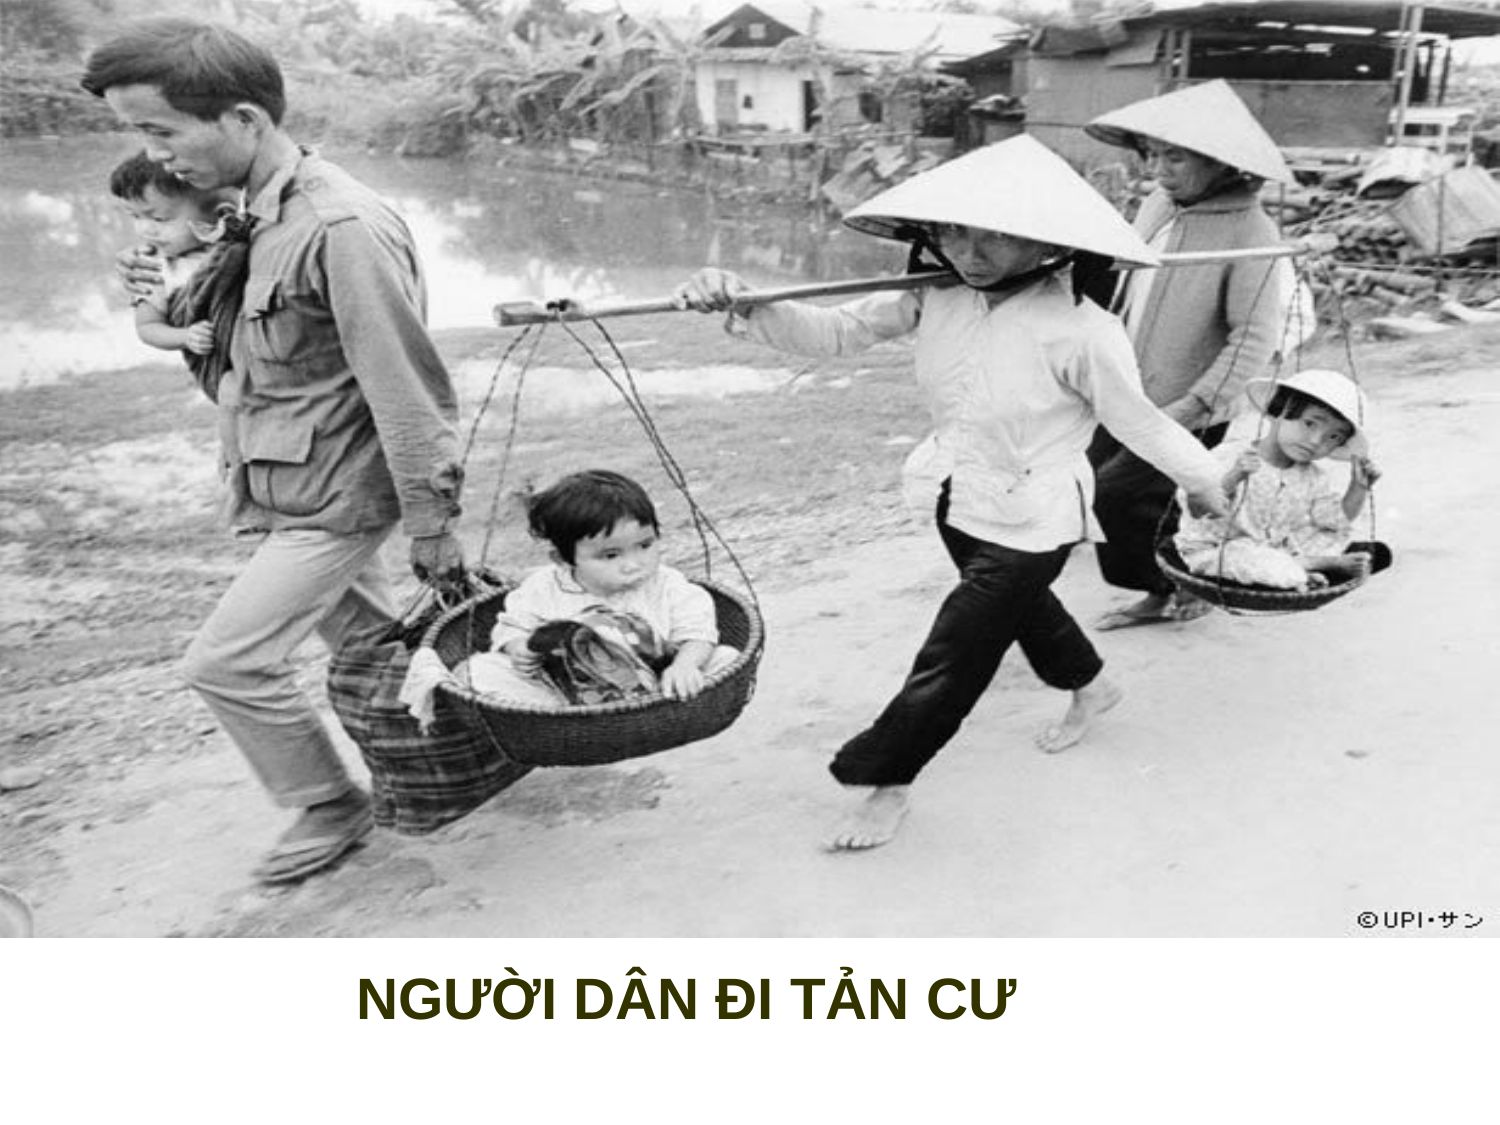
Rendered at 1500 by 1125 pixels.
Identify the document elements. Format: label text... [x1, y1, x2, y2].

text_box NGƯỜI DÂN ĐI TẢN CƯ [0, 954, 1400, 1039]
picture [0, 0, 1500, 938]
